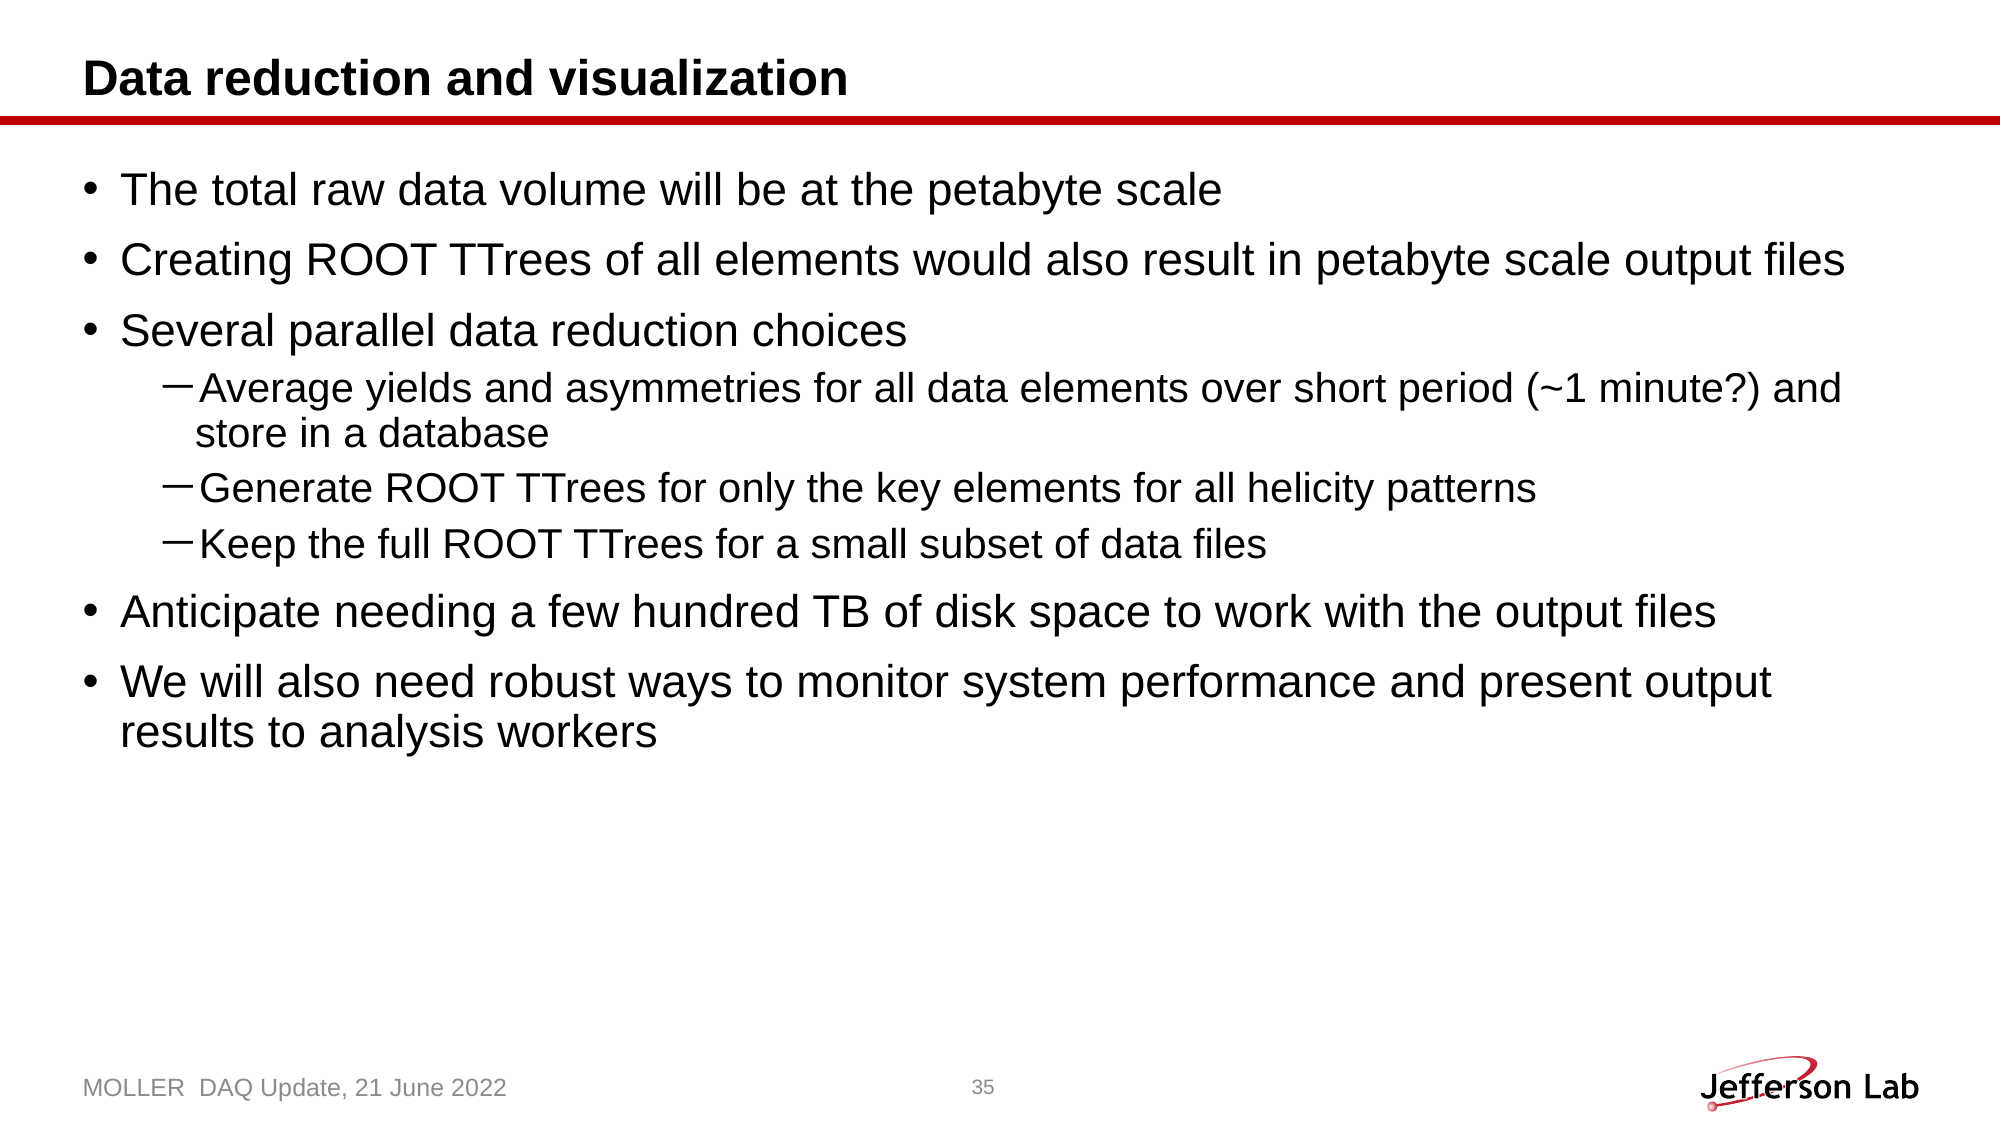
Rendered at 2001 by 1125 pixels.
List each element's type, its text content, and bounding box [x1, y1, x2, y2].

title Data reduction and visualization [67, 39, 1919, 120]
list The total raw data volume will be at the petabyte scale Creating ROOT TTrees of all elements would also result in petabyte scale output files Several parallel data reduction choices Average yields and asymmetries for all data elements over short period (~1 minute?) and store in a database Generate ROOT TTrees for only the key elements for all helicity patterns Keep the full ROOT TTrees for a small subset of data files Anticipate needing a few hundred TB of disk space to work with the output files We will also need robust ways to monitor system performance and present output results to analysis workers [67, 158, 1919, 1042]
footer MOLLER DAQ Update, 21 June 2022 [67, 1060, 925, 1112]
slide_number 35 [924, 1060, 1042, 1111]
picture [1698, 1047, 1933, 1124]
